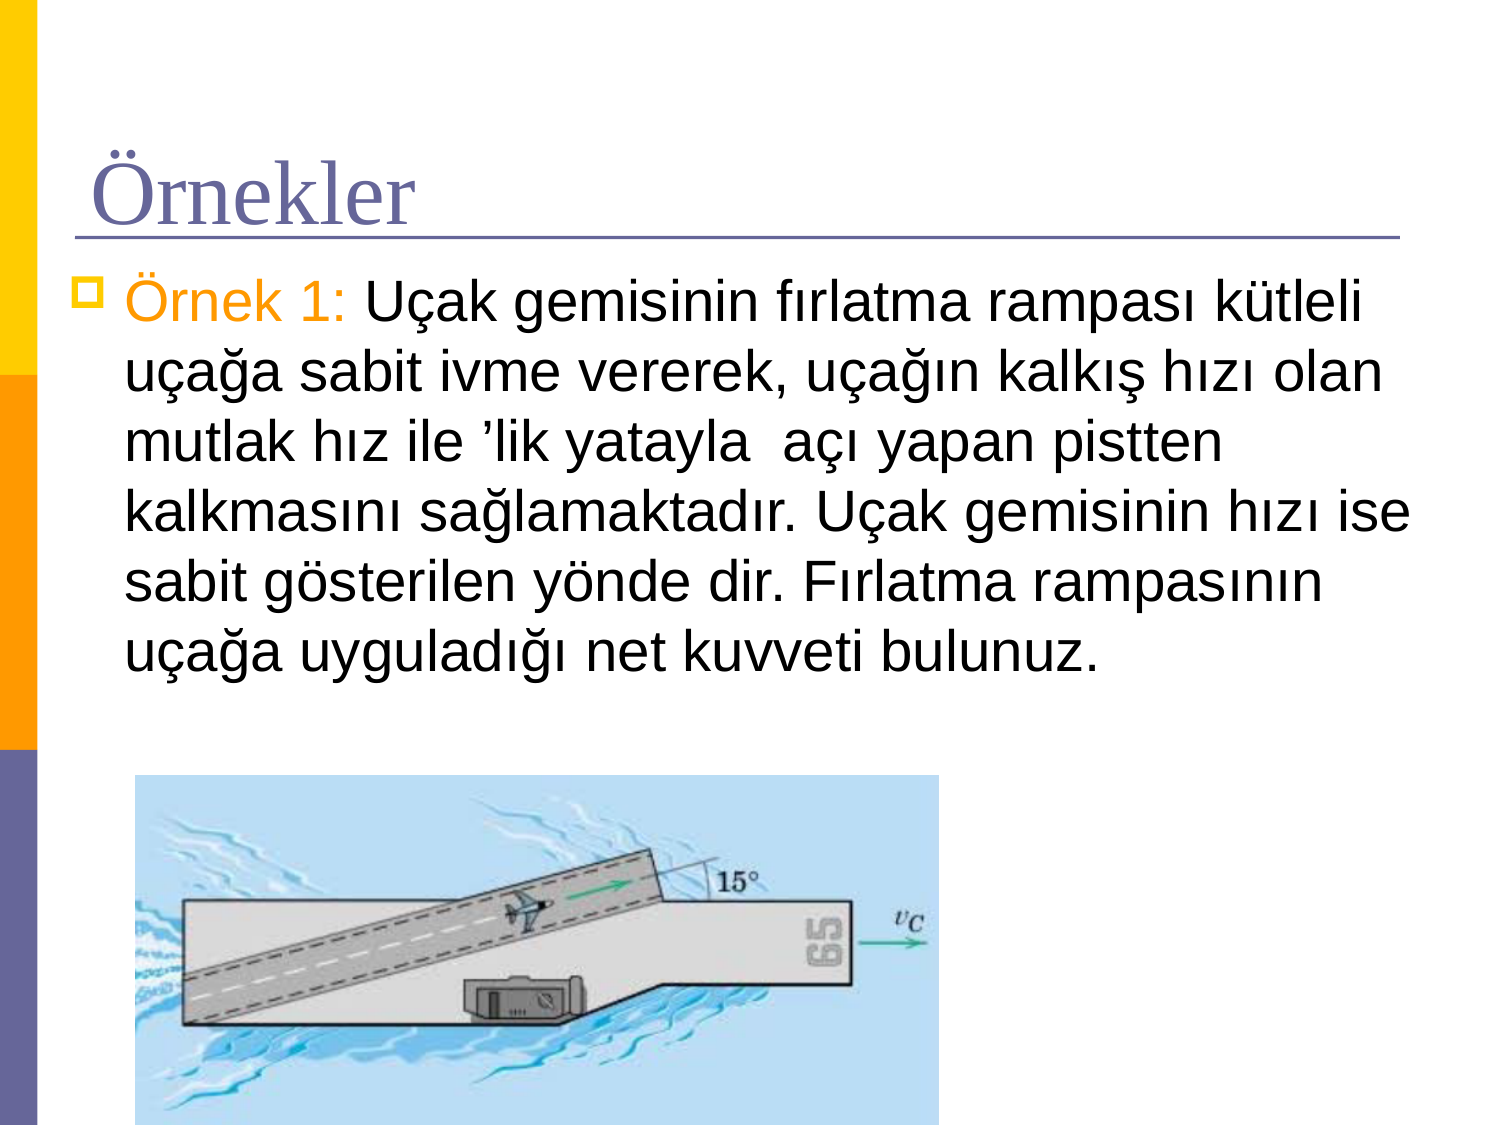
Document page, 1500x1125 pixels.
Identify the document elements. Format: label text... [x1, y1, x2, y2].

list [135, 774, 940, 1125]
title Örnekler [75, 45, 1425, 250]
